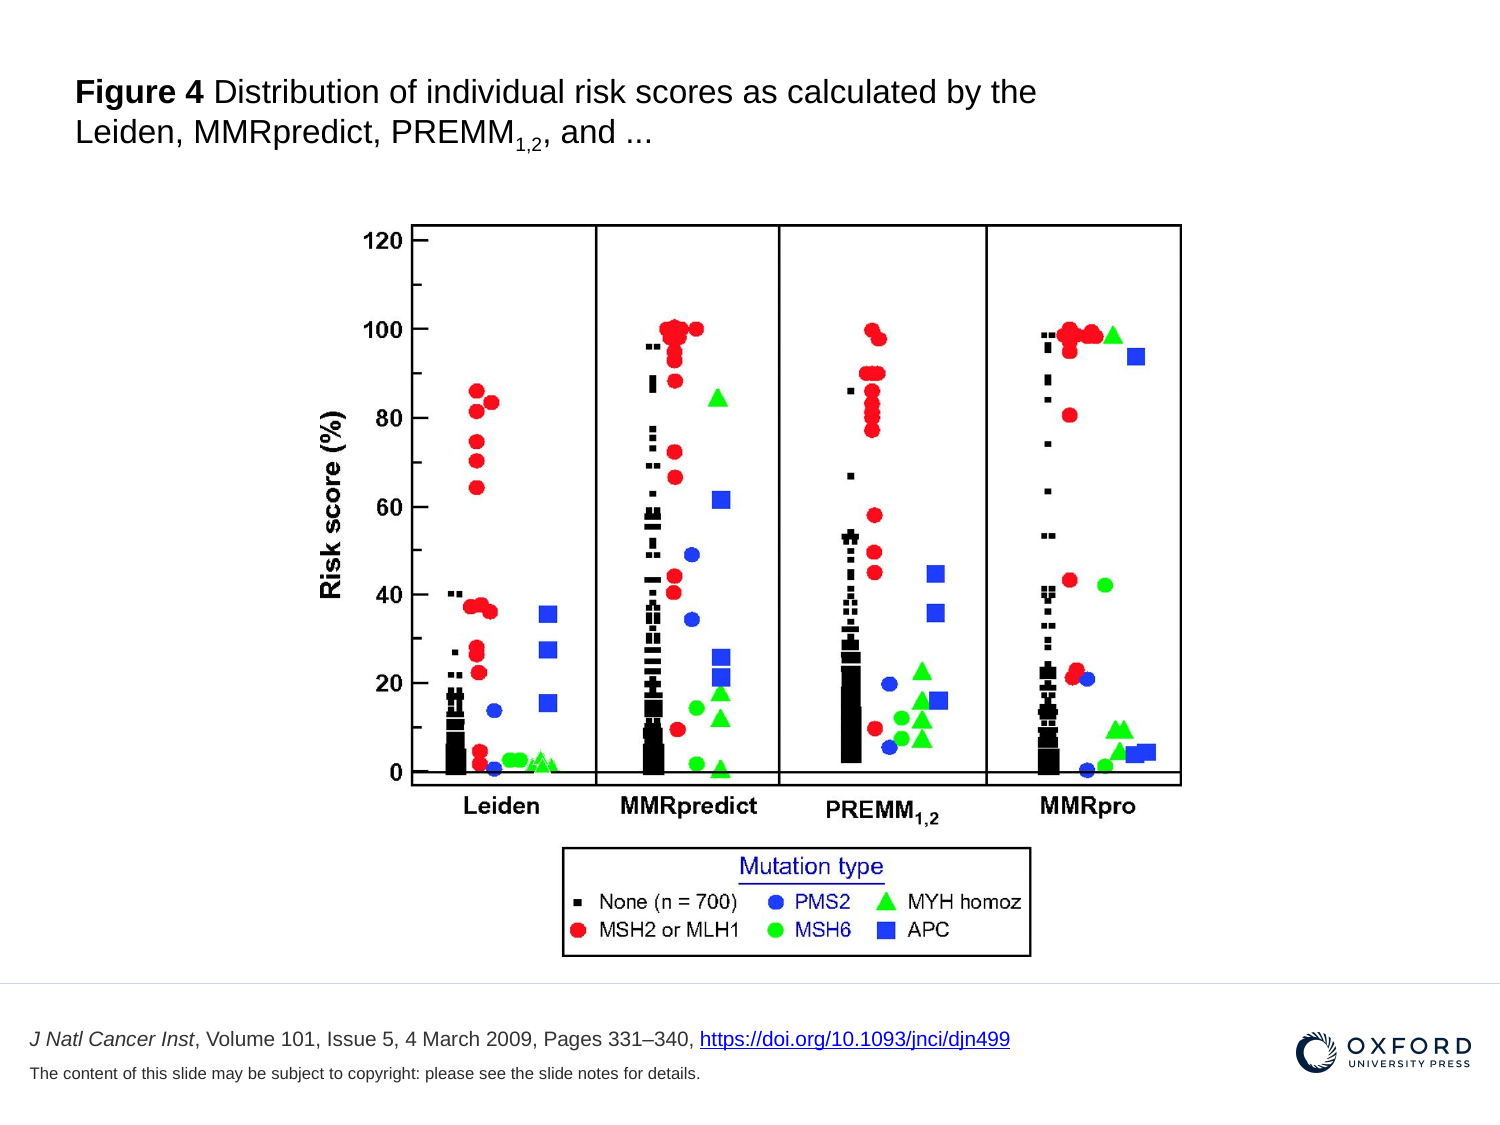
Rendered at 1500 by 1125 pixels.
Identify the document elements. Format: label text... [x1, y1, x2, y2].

footer J Natl Cancer Inst, Volume 101, Issue 5, 4 March 2009, Pages 331–340, https://doi.org/10.1093/jnci/djn499 The content of this slide may be subject to copyright: please see the slide notes for details. [0, 983, 1260, 1125]
picture [1296, 1032, 1471, 1073]
picture [320, 224, 1182, 957]
title Figure 4 Distribution of individual risk scores as calculated by the Leiden, MMRpredict, PREMM1,2, and ... [75, 69, 1078, 171]
